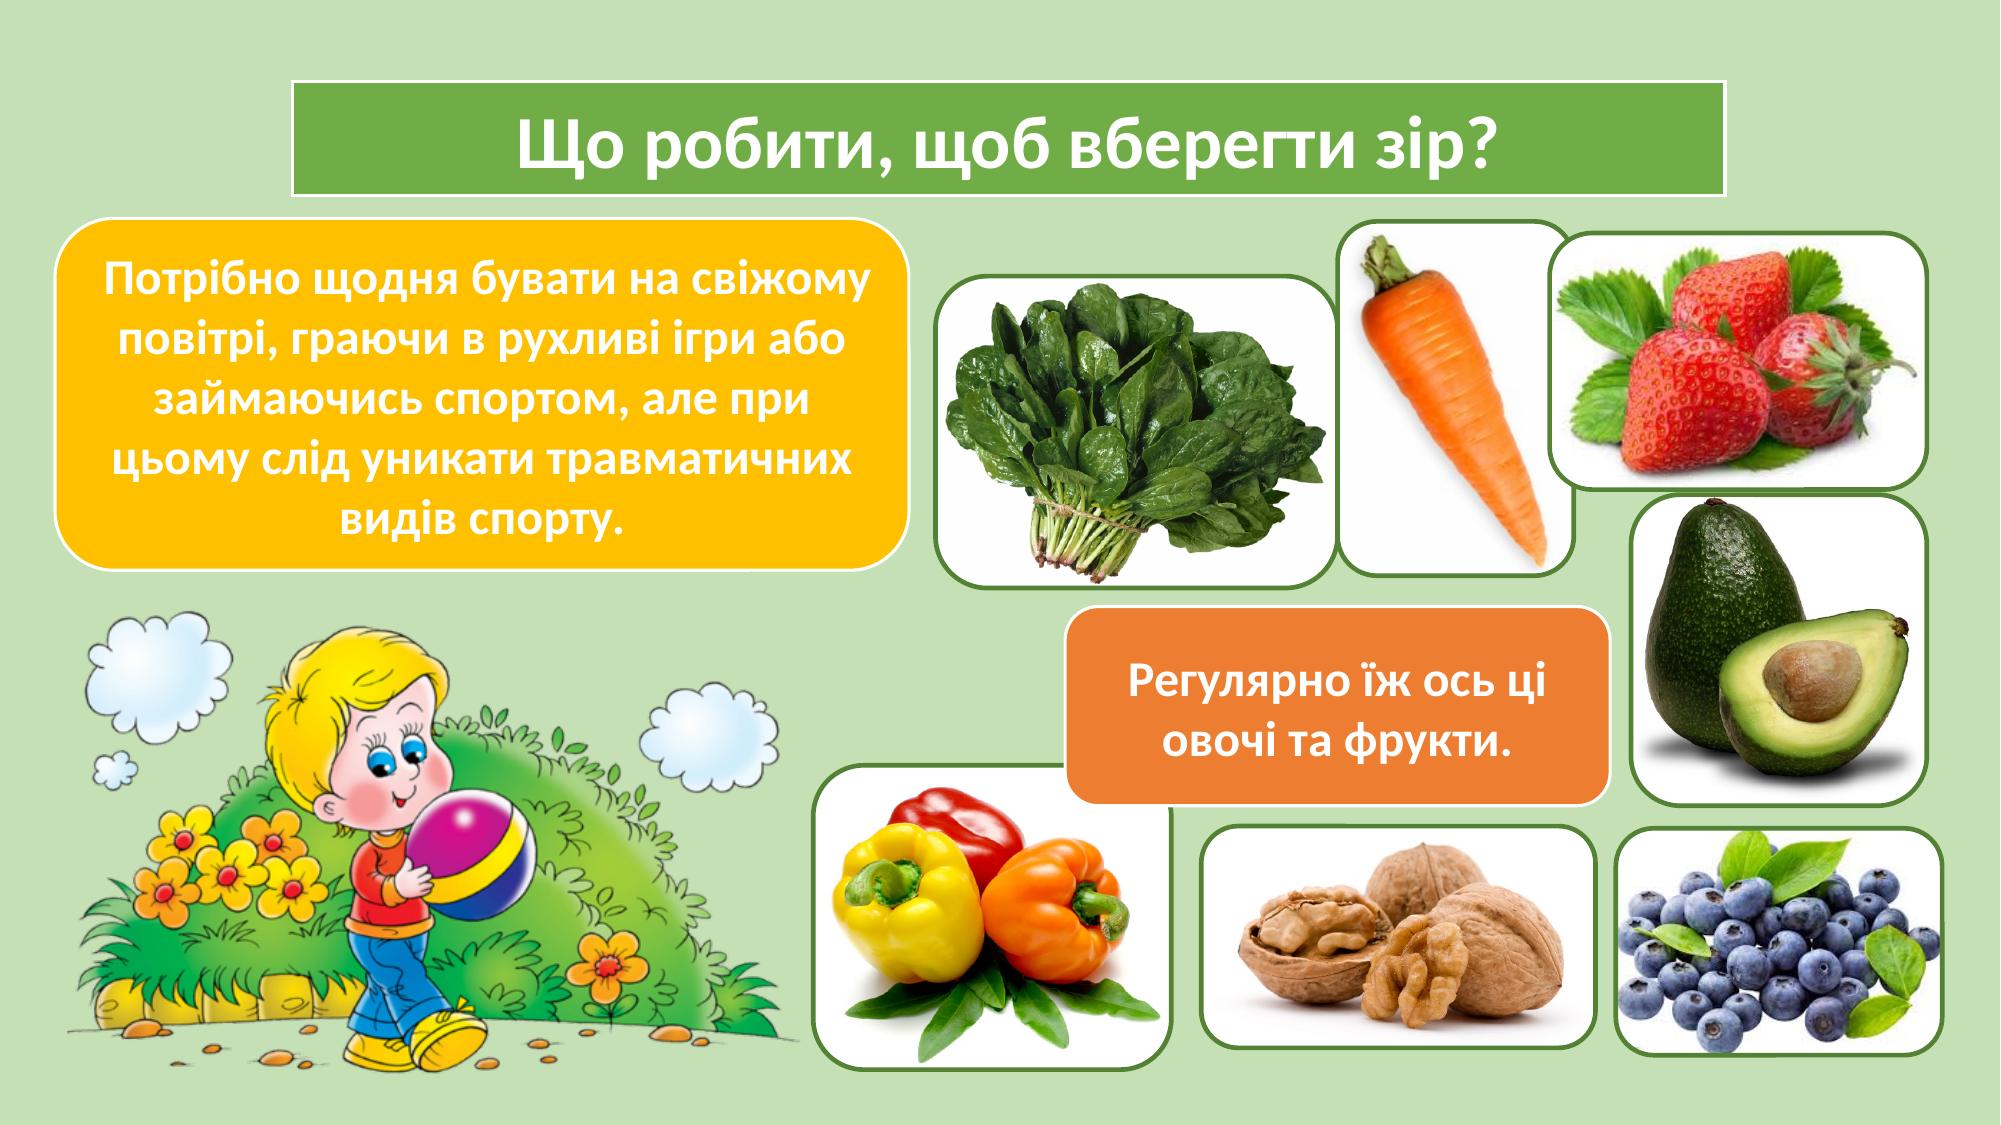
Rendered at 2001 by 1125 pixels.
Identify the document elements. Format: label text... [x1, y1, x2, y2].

picture [935, 224, 1927, 806]
picture [813, 765, 1172, 1070]
text_box Регулярно їж ось ці овочі та фрукти. [1063, 604, 1612, 808]
picture [67, 561, 803, 1091]
picture [1615, 828, 1943, 1056]
text_box Потрібно щодня бувати на свіжому повітрі, граючи в рухливі ігри або займаючись спортом, але при цьому слід уникати травматичних видів спорту. [53, 216, 911, 572]
text_box Що робити, щоб вберегти зір? [291, 80, 1727, 197]
picture [1201, 826, 1596, 1048]
